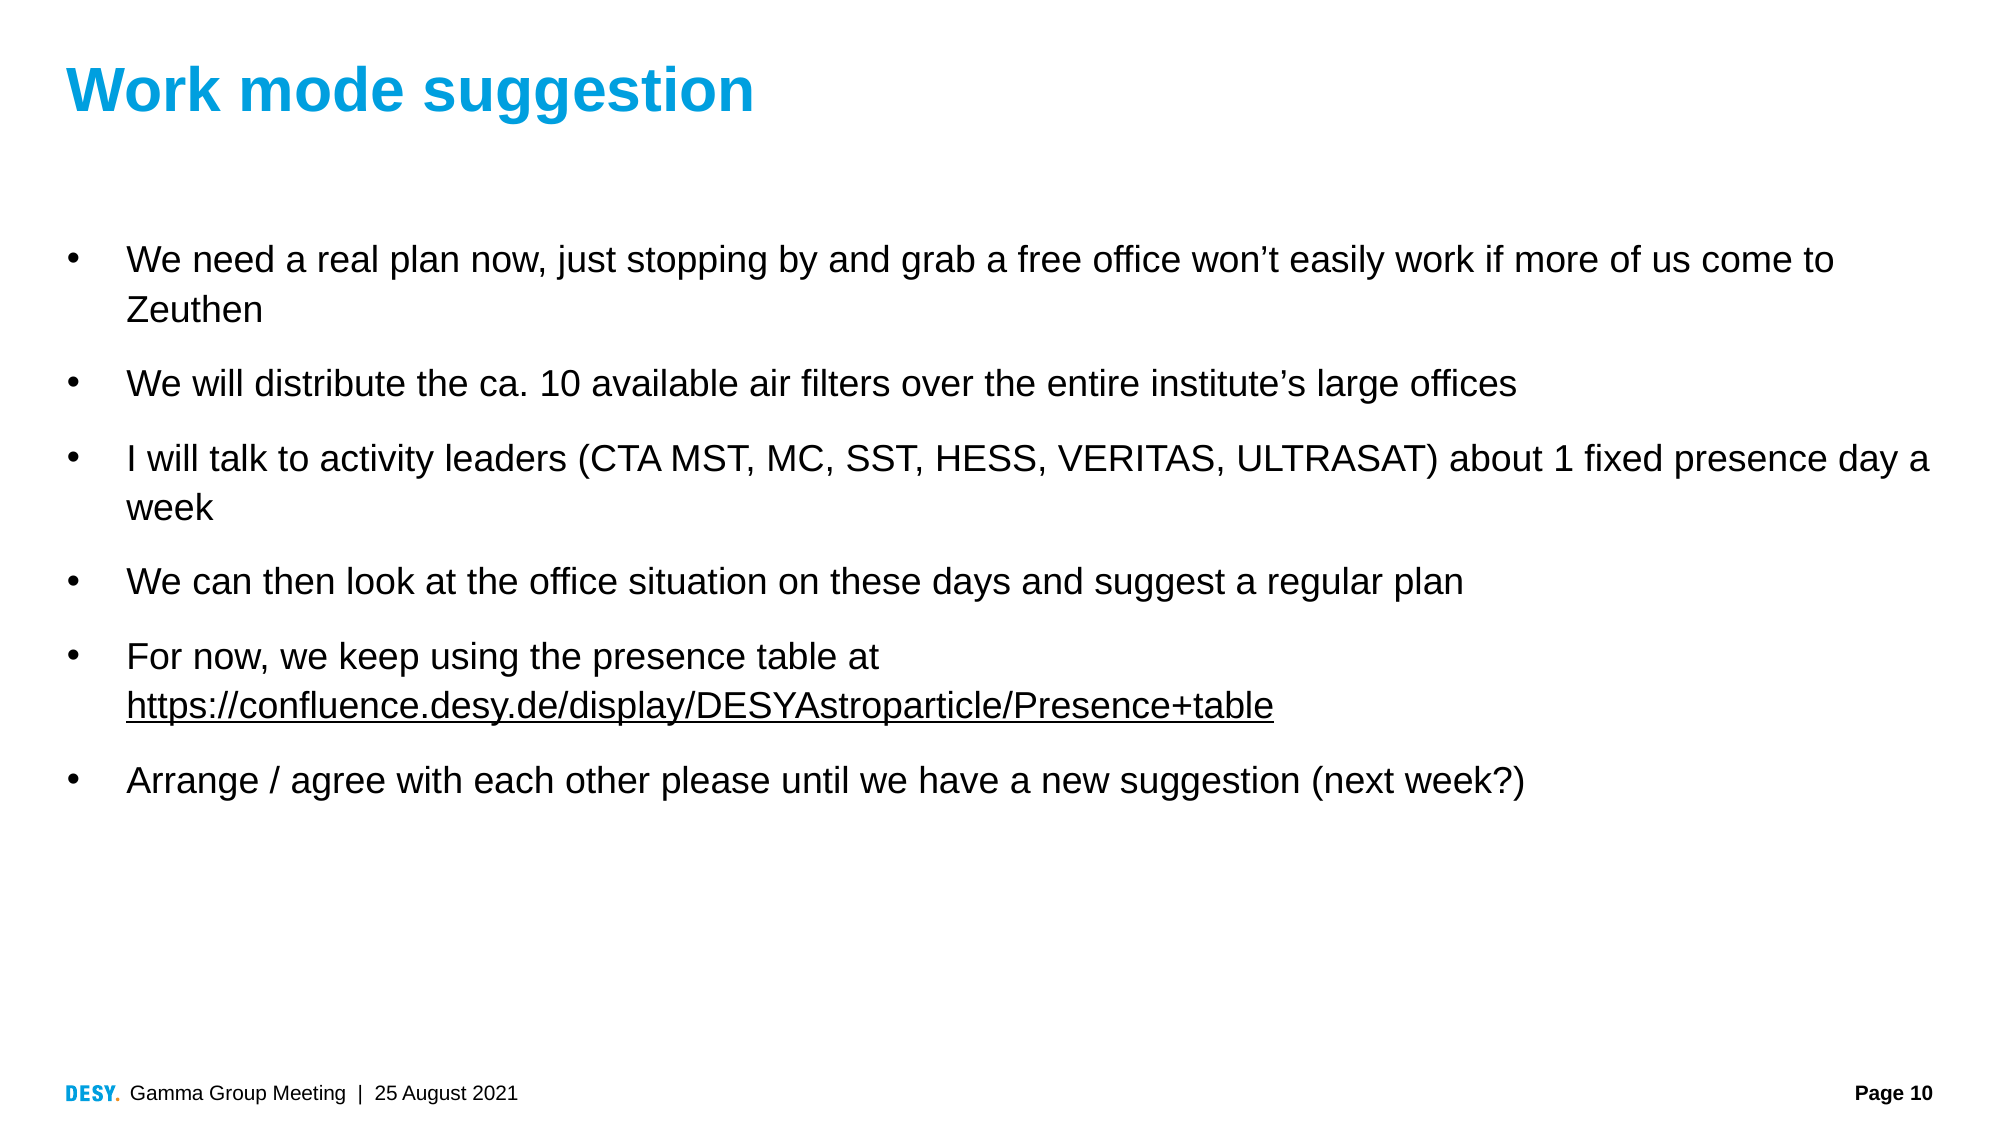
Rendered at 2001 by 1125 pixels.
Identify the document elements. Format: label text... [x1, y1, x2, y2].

title Work mode suggestion [66, 57, 1933, 132]
list We need a real plan now, just stopping by and grab a free office won’t easily work if more of us come to Zeuthen We will distribute the ca. 10 available air filters over the entire institute’s large offices I will talk to activity leaders (CTA MST, MC, SST, HESS, VERITAS, ULTRASAT) about 1 fixed presence day a week We can then look at the office situation on these days and suggest a regular plan For now, we keep using the presence table at https://confluence.desy.de/display/DESYAstroparticle/Presence+table Arrange / agree with each other please until we have a new suggestion (next week?) [66, 230, 1933, 1125]
footer Gamma Group Meeting | 25 August 2021 [129, 1079, 1762, 1111]
